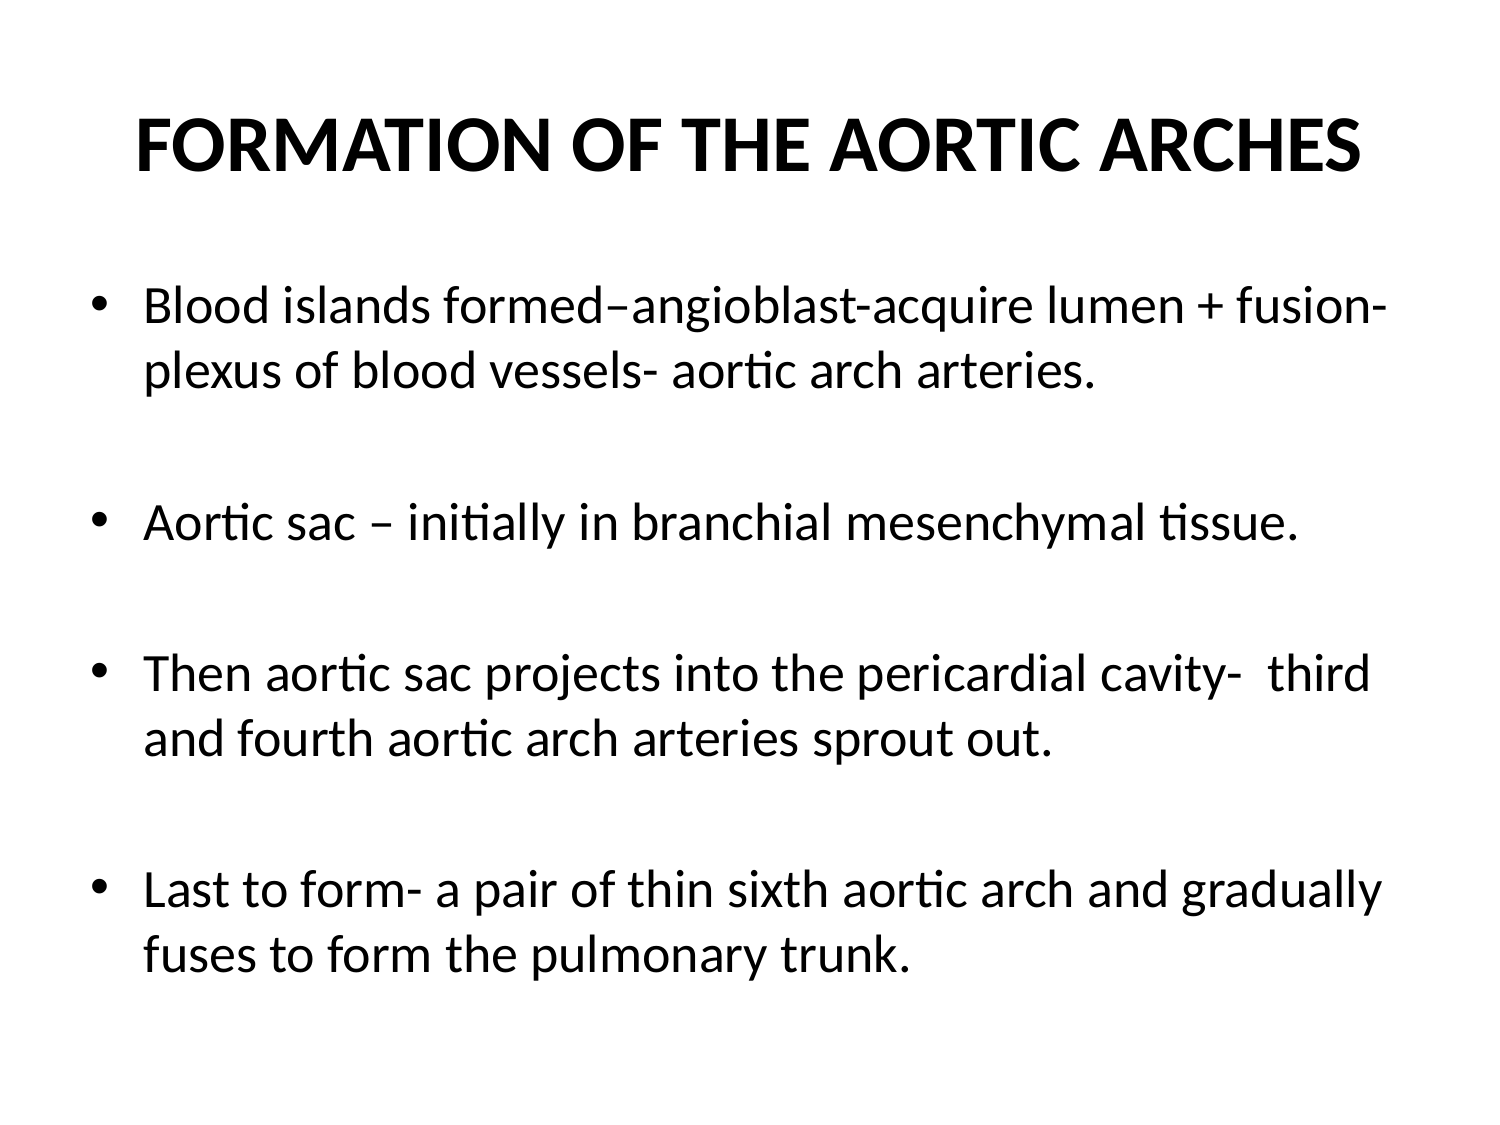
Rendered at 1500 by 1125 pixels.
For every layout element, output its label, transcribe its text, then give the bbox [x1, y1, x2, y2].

title FORMATION OF THE AORTIC ARCHES [75, 45, 1425, 233]
list Blood islands formed–angioblast-acquire lumen + fusion- plexus of blood vessels- aortic arch arteries. Aortic sac – initially in branchial mesenchymal tissue. Then aortic sac projects into the pericardial cavity- third and fourth aortic arch arteries sprout out. Last to form- a pair of thin sixth aortic arch and gradually fuses to form the pulmonary trunk. [75, 262, 1425, 1005]
